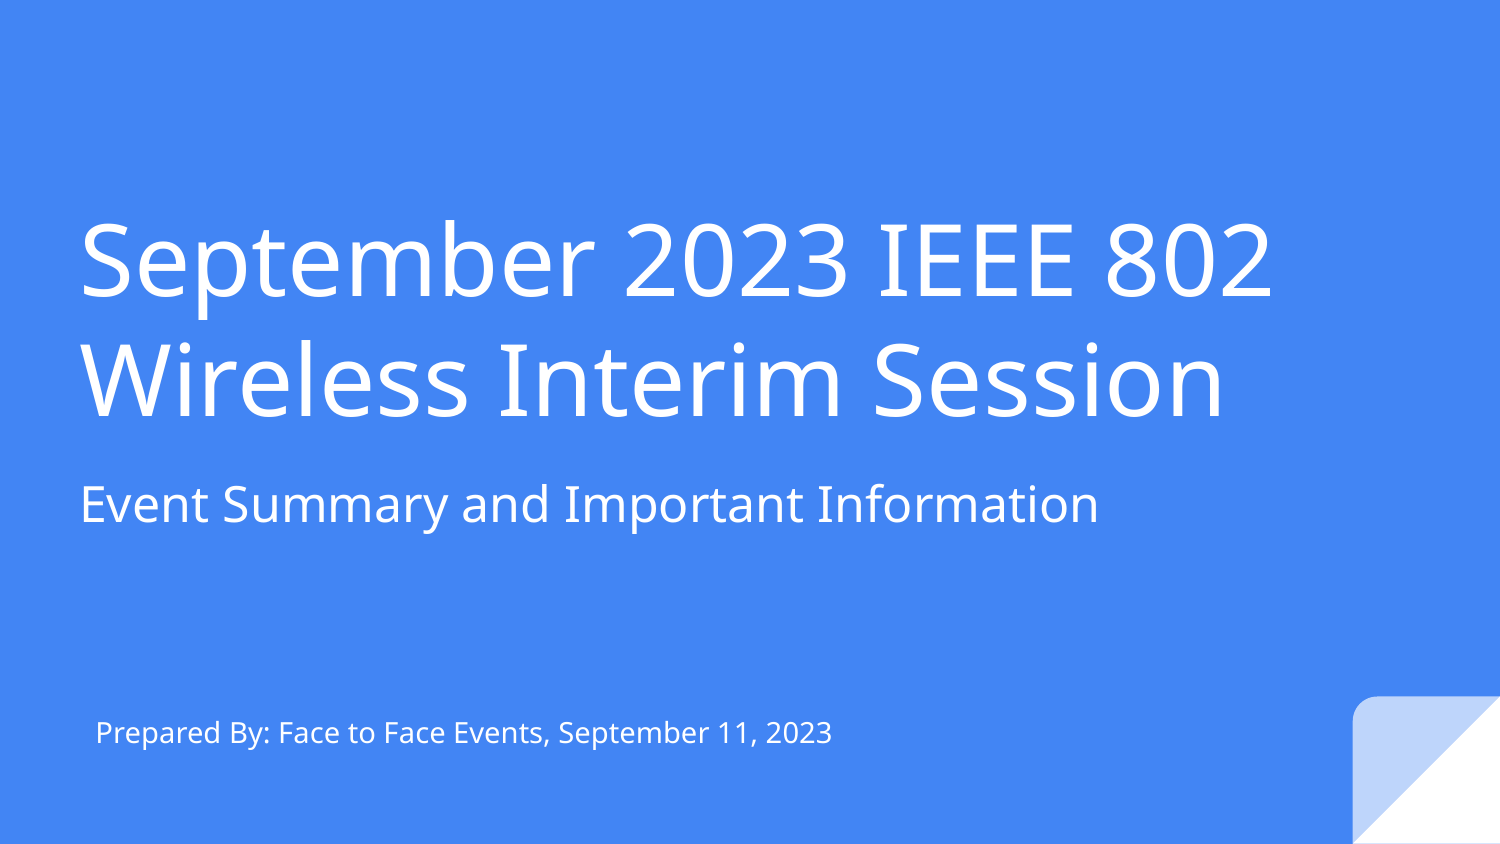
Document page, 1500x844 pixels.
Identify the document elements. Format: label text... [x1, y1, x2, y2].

subtitle Event Summary and Important Information [64, 457, 1413, 529]
title September 2023 IEEE 802 Wireless Interim Session [64, 298, 1413, 452]
text_box Prepared By: Face to Face Events, September 11, 2023 [80, 698, 1111, 764]
